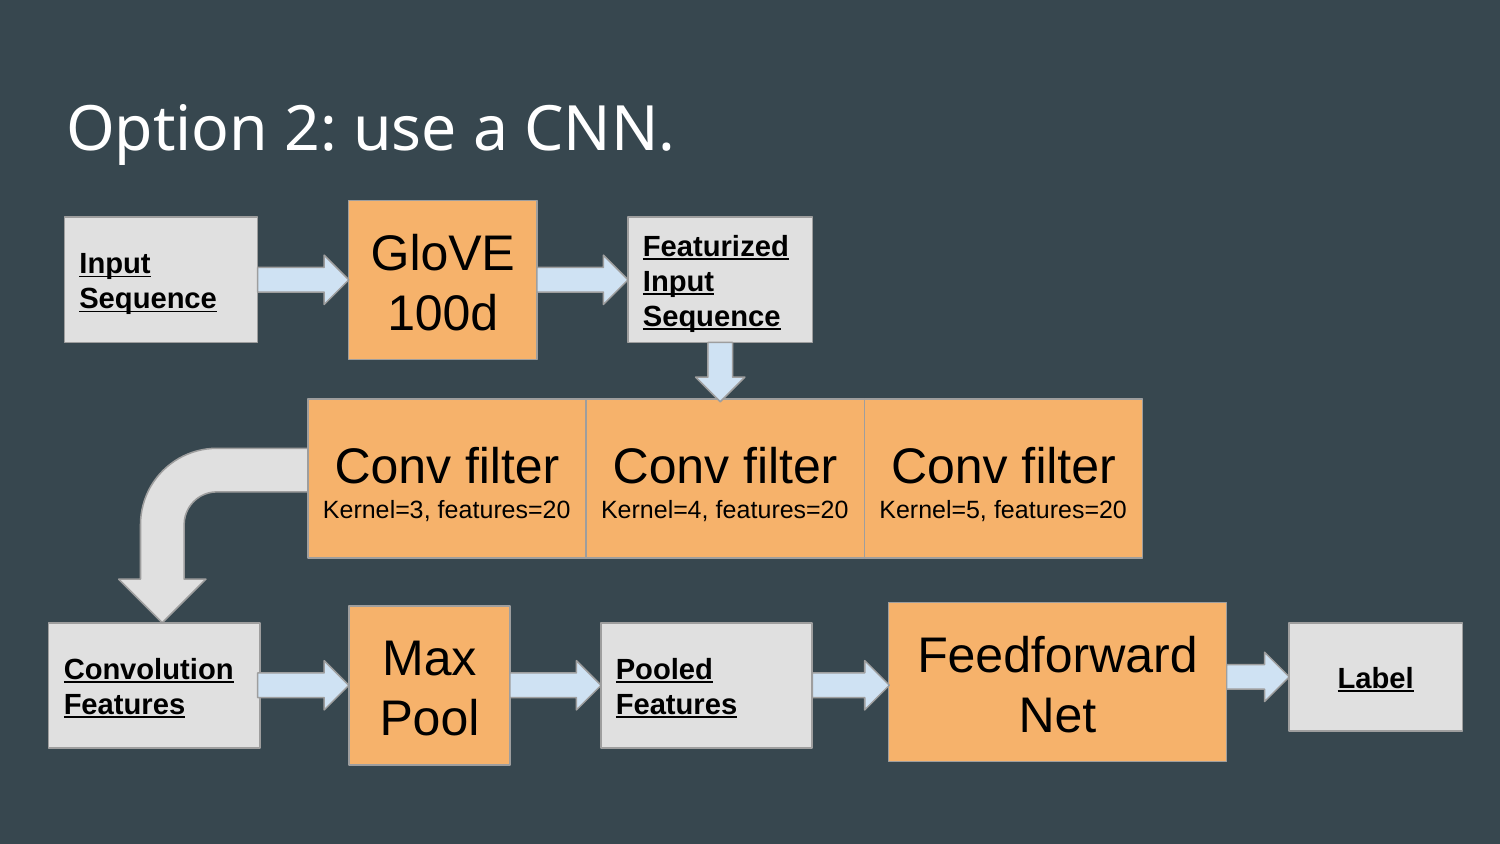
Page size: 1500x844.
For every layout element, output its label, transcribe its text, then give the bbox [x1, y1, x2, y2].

text_box Conv filter Kernel=3, features=20 [307, 398, 586, 558]
text_box [118, 448, 308, 623]
text_box GloVE 100d [348, 200, 537, 360]
text_box [536, 255, 629, 305]
text_box [695, 342, 745, 402]
text_box Max Pool [348, 605, 510, 765]
text_box Conv filter Kernel=4, features=20 [586, 398, 864, 558]
text_box Pooled Features [600, 622, 812, 748]
text_box Label [1289, 622, 1463, 731]
text_box Input Sequence [64, 217, 258, 343]
text_box Conv filter Kernel=5, features=20 [864, 398, 1143, 558]
text_box Convolution Features [48, 622, 260, 748]
text_box Feedforward Net [888, 602, 1227, 762]
text_box Featurized Input Sequence [627, 217, 813, 343]
text_box [257, 255, 349, 305]
text_box [257, 660, 349, 710]
text_box [1227, 652, 1290, 702]
title Option 2: use a CNN. [51, 72, 1449, 167]
text_box [812, 660, 890, 710]
text_box [509, 660, 602, 710]
